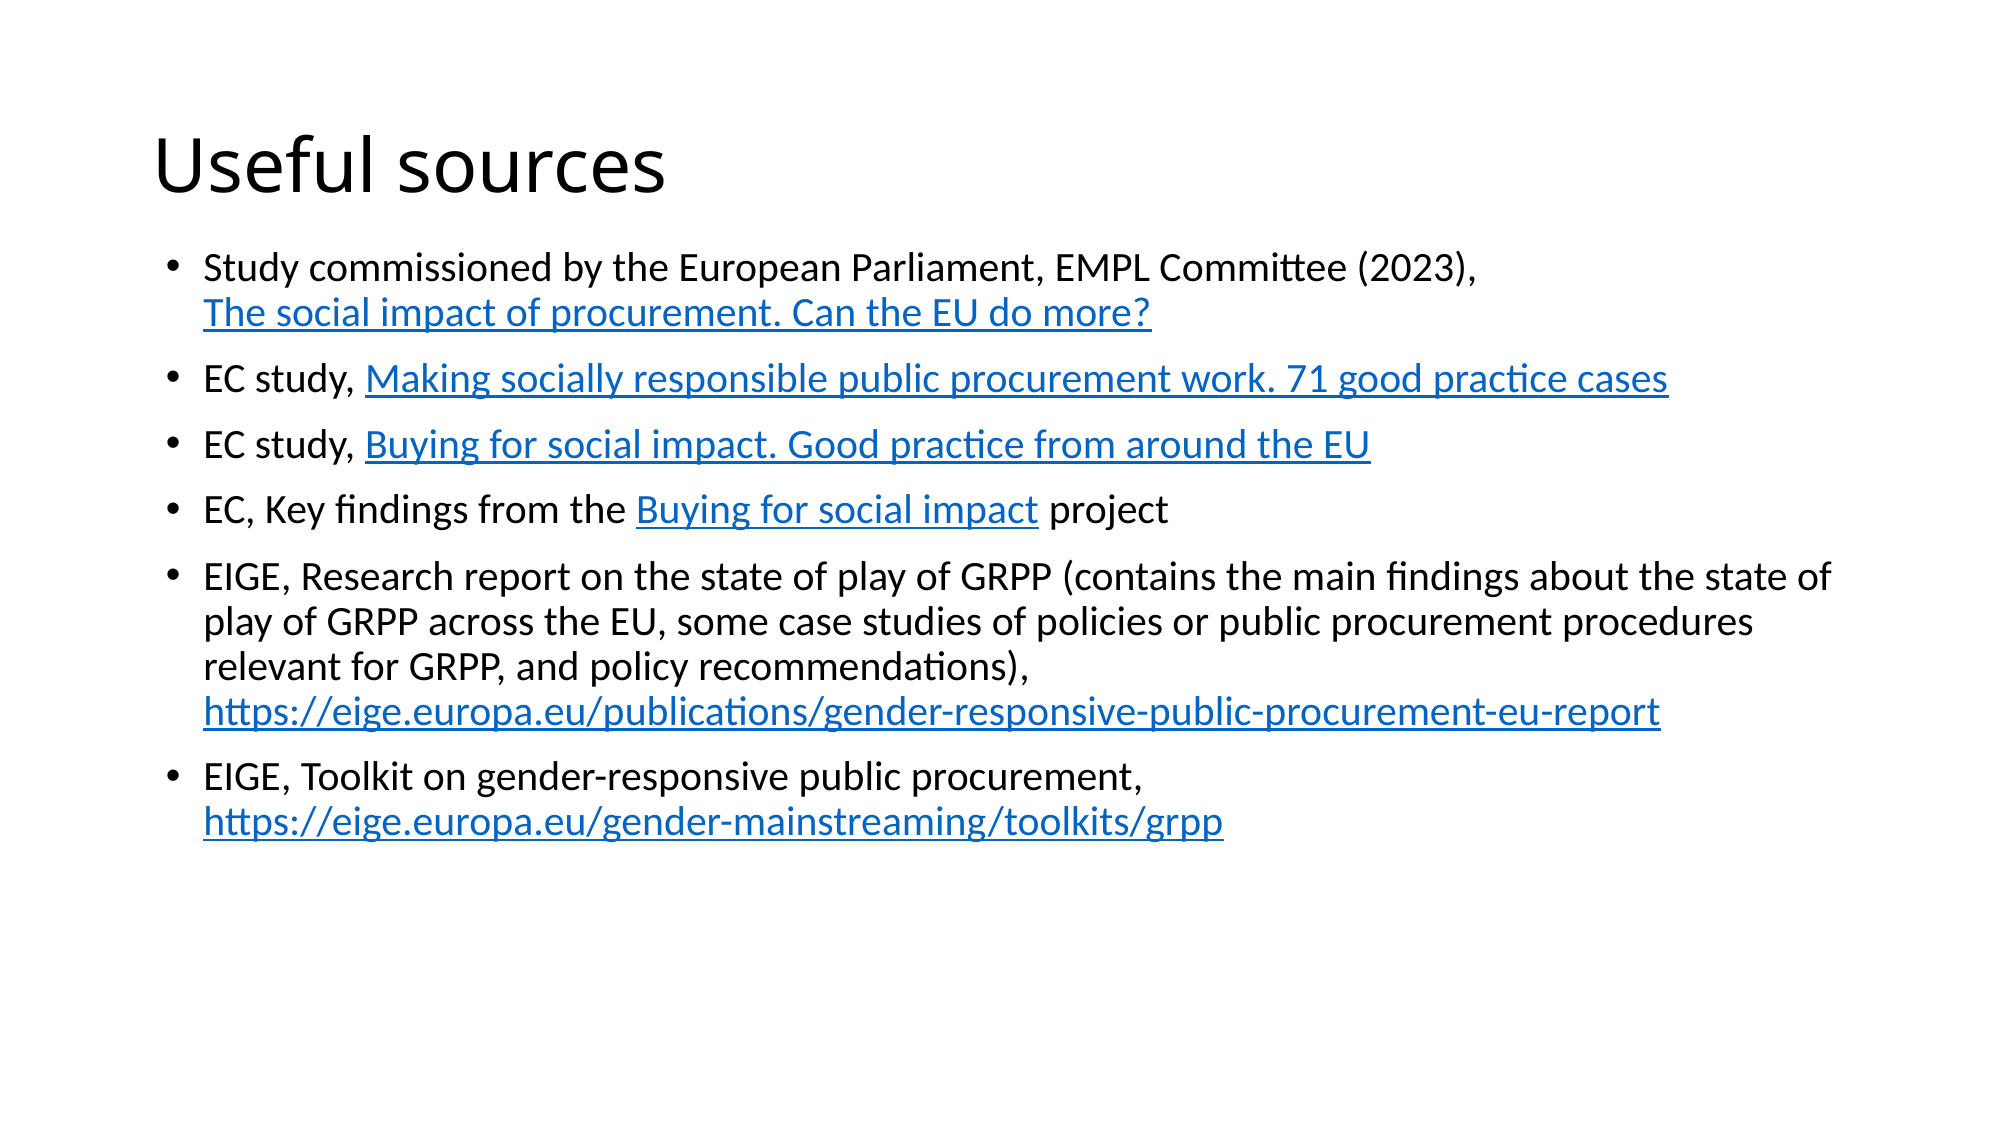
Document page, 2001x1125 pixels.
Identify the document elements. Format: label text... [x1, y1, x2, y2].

list Study commissioned by the European Parliament, EMPL Committee (2023), The social impact of procurement. Can the EU do more? EC study, Making socially responsible public procurement work. 71 good practice cases EC study, Buying for social impact. Good practice from around the EU EC, Key findings from the Buying for social impact project EIGE, Research report on the state of play of GRPP (contains the main findings about the state of play of GRPP across the EU, some case studies of policies or public procurement procedures relevant for GRPP, and policy recommendations), https://eige.europa.eu/publications/gender-responsive-public-procurement-eu-report EIGE, Toolkit on gender-responsive public procurement, https://eige.europa.eu/gender-mainstreaming/toolkits/grpp [150, 238, 1897, 981]
title Useful sources [137, 59, 1863, 278]
